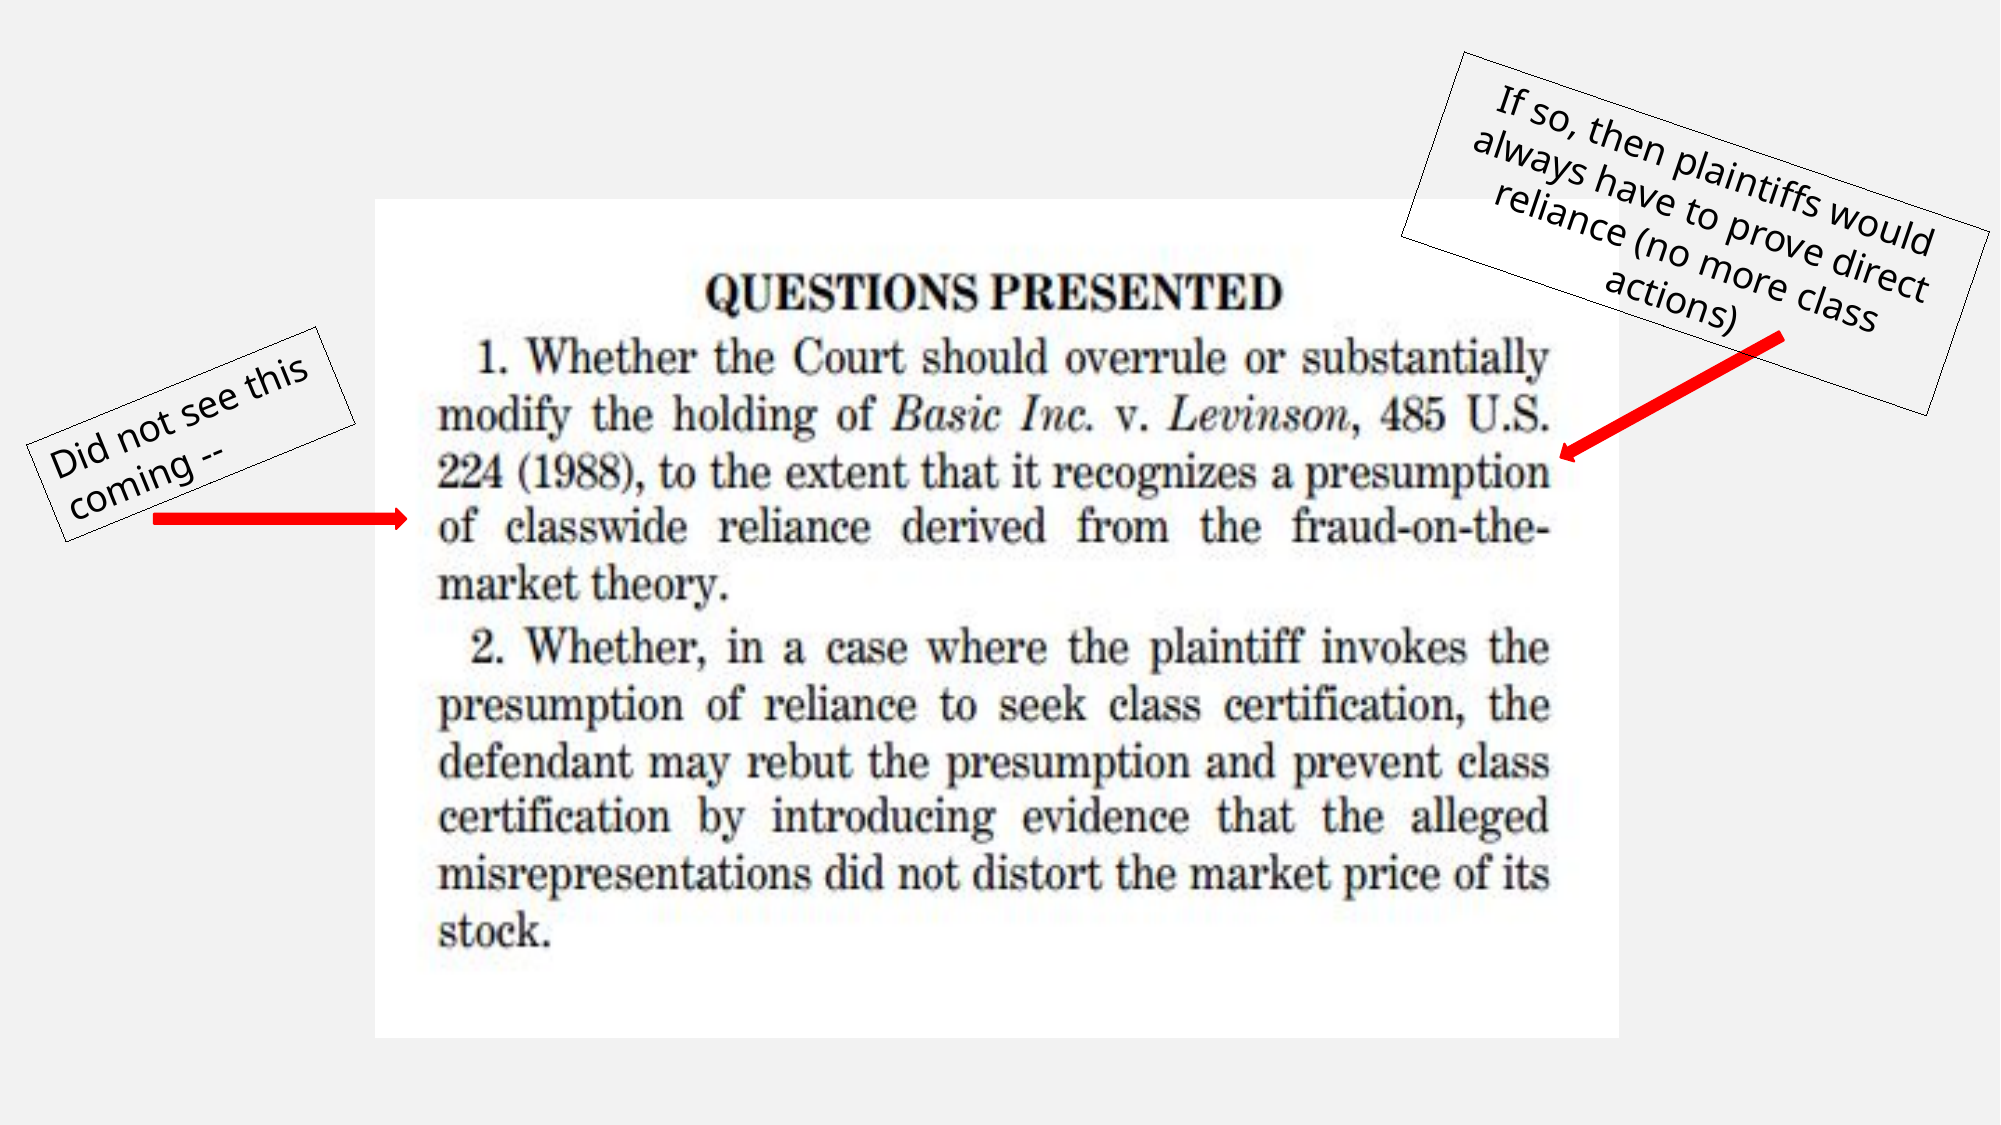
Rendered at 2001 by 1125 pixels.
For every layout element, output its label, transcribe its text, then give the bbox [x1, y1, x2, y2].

text_box If so, then plaintiffs would always have to prove direct reliance (no more class actions) [1413, 51, 1990, 416]
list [374, 199, 1619, 1038]
text_box [152, 512, 374, 525]
text_box Did not see this coming -- [26, 326, 356, 542]
text_box [1619, 352, 1754, 433]
